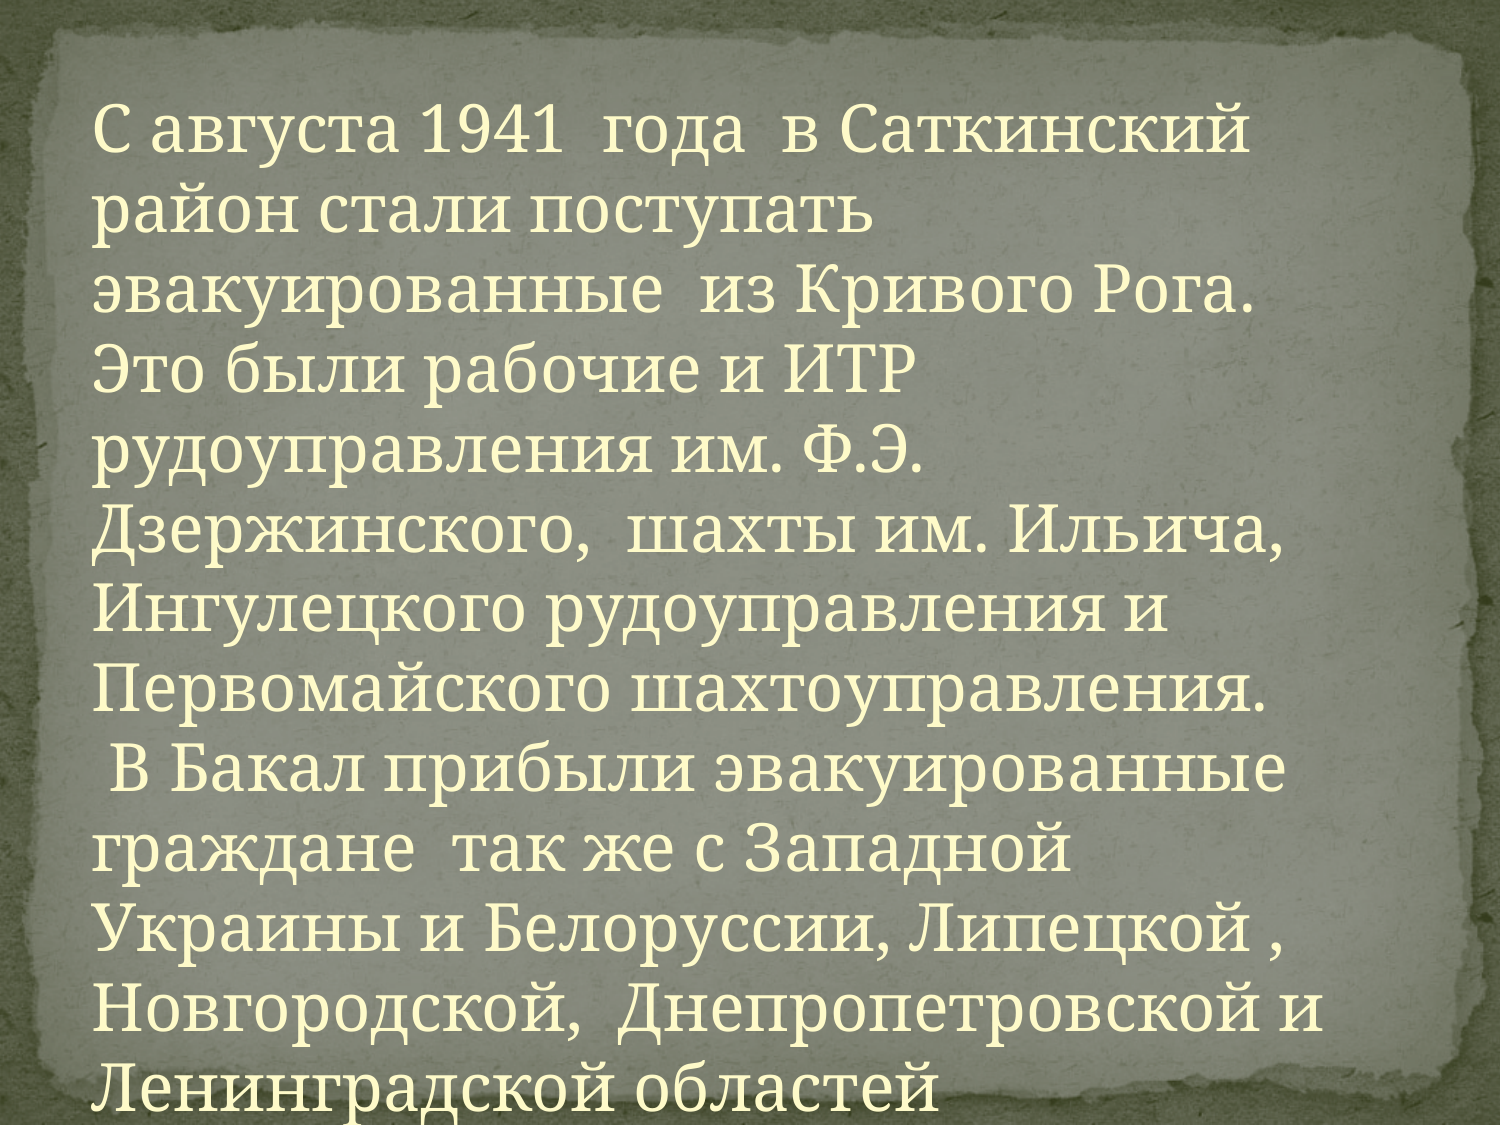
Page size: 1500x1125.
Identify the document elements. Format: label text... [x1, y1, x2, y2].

text_box С августа 1941 года в Саткинский район стали поступать эвакуированные из Кривого Рога. Это были рабочие и ИТР рудоуправления им. Ф.Э. Дзержинского, шахты им. Ильича, Ингулецкого рудоуправления и Первомайского шахтоуправления. В Бакал прибыли эвакуированные граждане так же с Западной Украины и Белоруссии, Липецкой , Новгородской, Днепропетровской и Ленинградской областей [76, 78, 1388, 1125]
